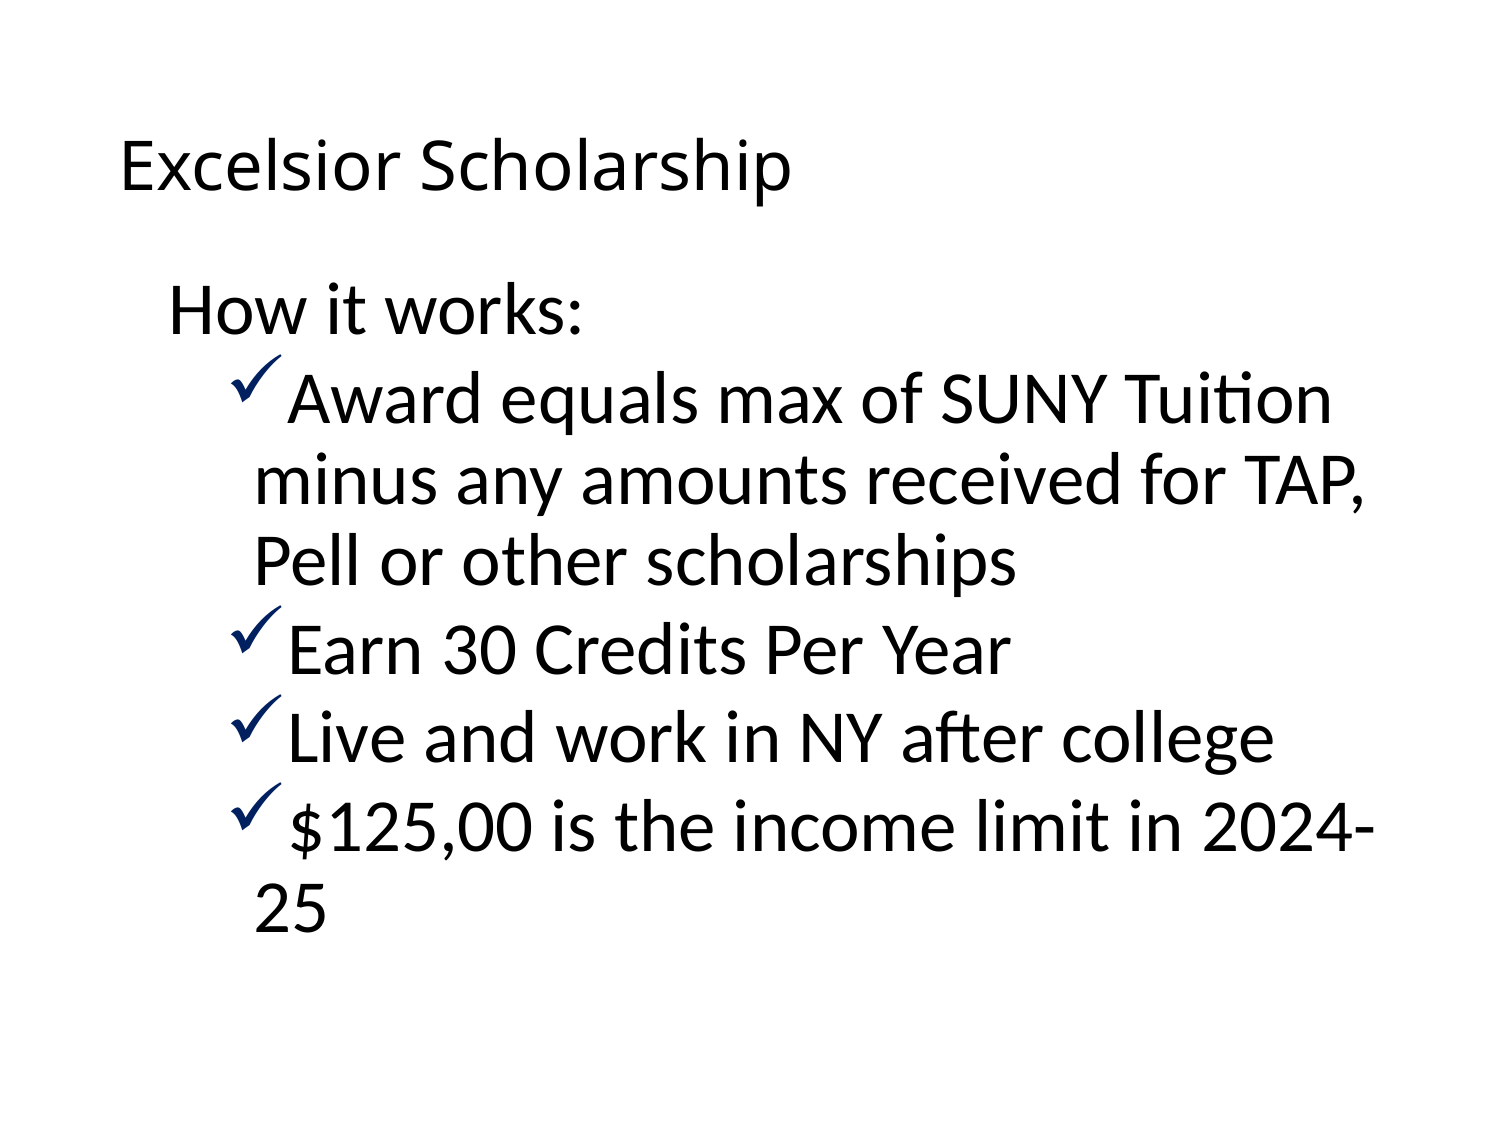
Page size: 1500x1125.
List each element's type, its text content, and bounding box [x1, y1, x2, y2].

list How it works: Award equals max of SUNY Tuition minus any amounts received for TAP, Pell or other scholarships Earn 30 Credits Per Year Live and work in NY after college $125,00 is the income limit in 2024-25 [154, 262, 1407, 1025]
title Excelsior Scholarship [103, 59, 1397, 278]
